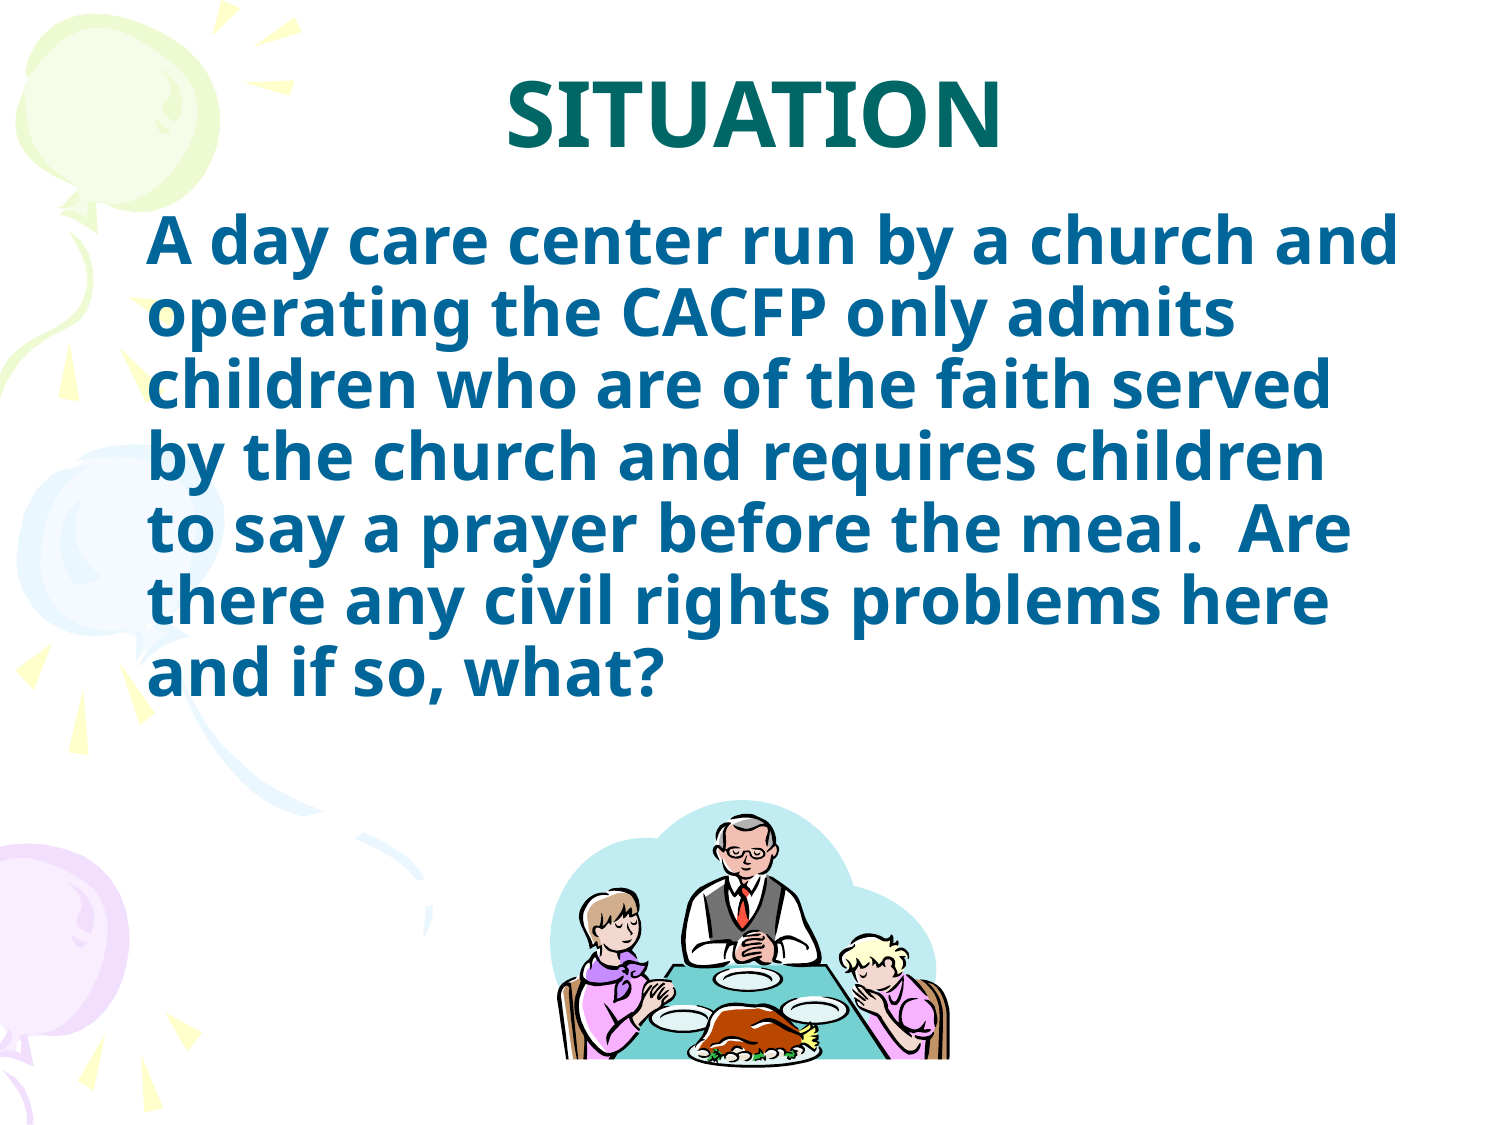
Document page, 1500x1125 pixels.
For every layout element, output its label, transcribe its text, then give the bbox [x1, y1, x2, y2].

list A day care center run by a church and operating the CACFP only admits children who are of the faith served by the church and requires children to say a prayer before the meal. Are there any civil rights problems here and if so, what? [75, 200, 1425, 813]
picture [549, 799, 951, 1068]
title SITUATION [249, 49, 1263, 176]
